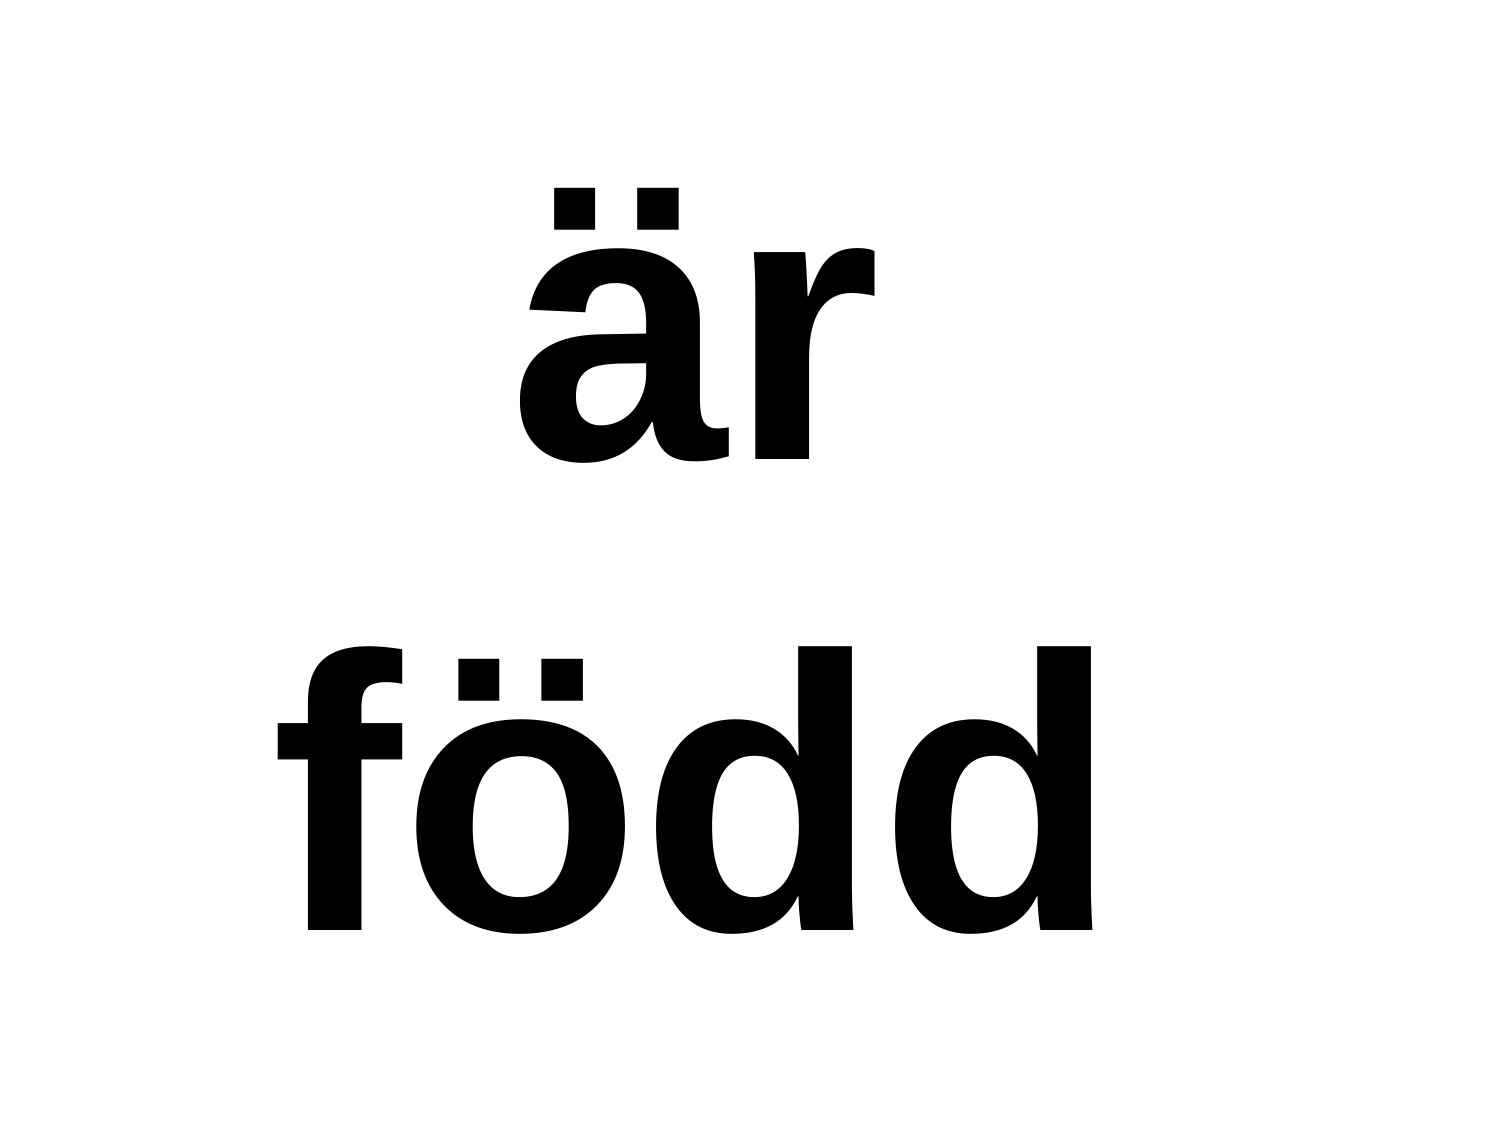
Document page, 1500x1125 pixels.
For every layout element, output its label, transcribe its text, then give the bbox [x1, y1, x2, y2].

text_box är född [41, 60, 1459, 1016]
